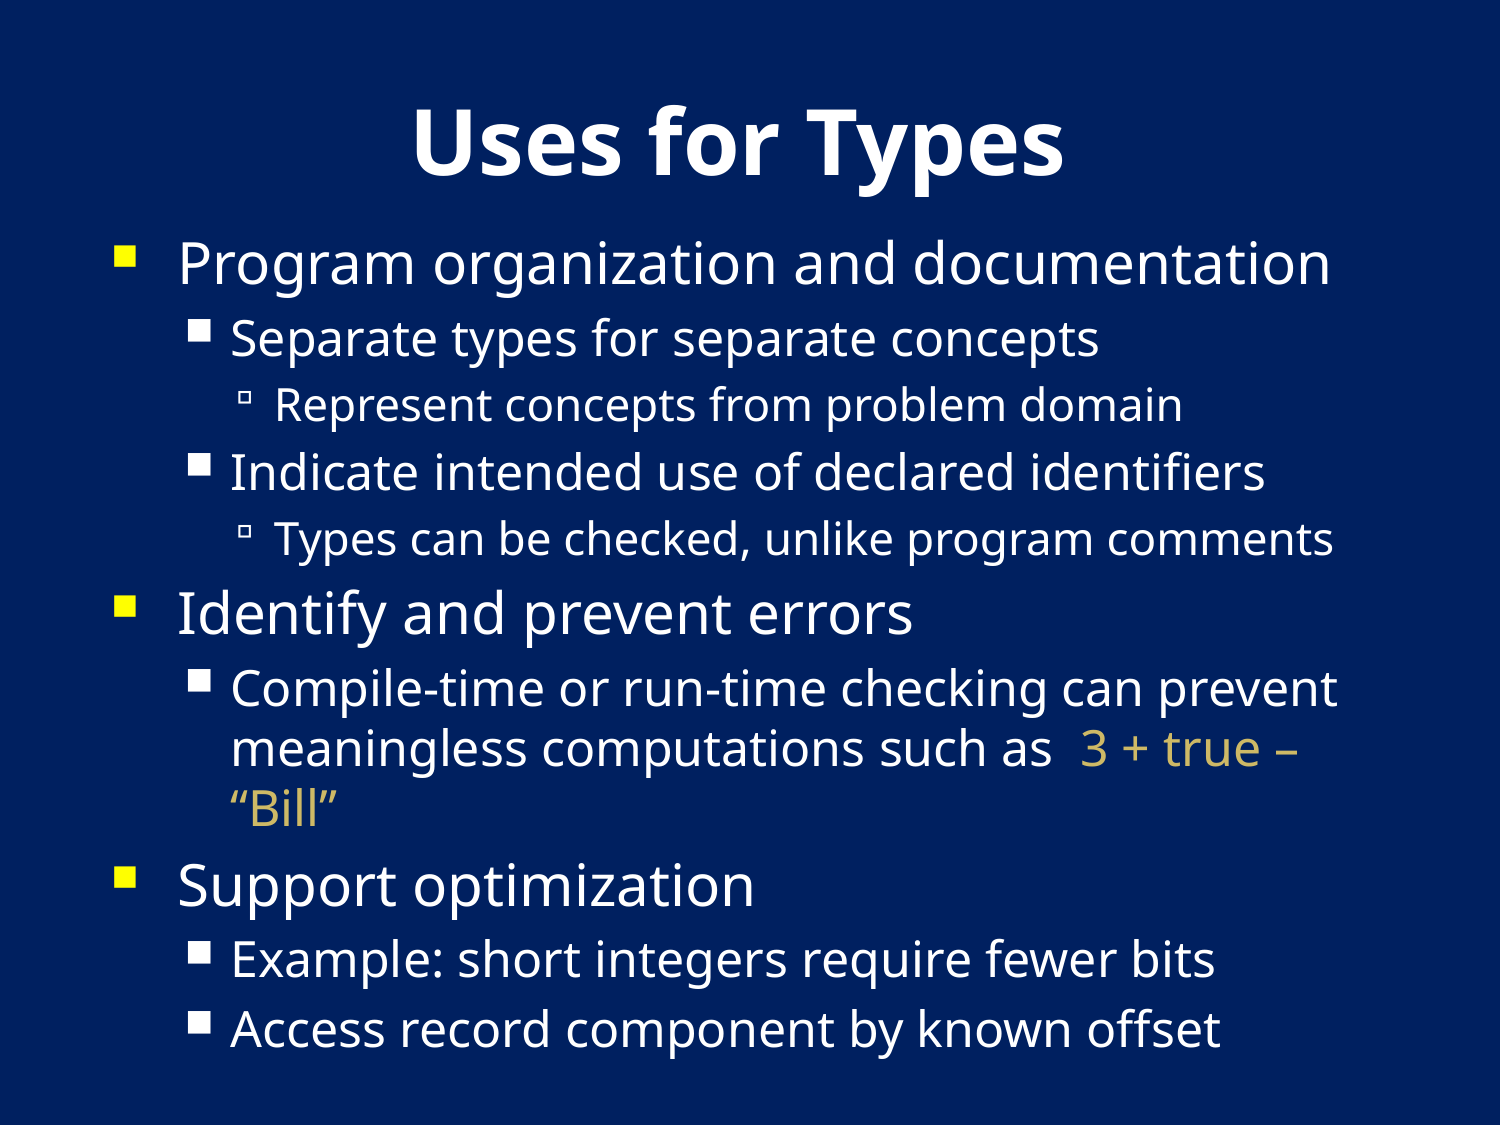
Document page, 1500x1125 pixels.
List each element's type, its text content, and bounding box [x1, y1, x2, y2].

list Program organization and documentation Separate types for separate concepts Represent concepts from problem domain Indicate intended use of declared identifiers Types can be checked, unlike program comments Identify and prevent errors Compile-time or run-time checking can prevent meaningless computations such as 3 + true – “Bill” Support optimization Example: short integers require fewer bits Access record component by known offset [72, 218, 1424, 1103]
title Uses for Types [75, 45, 1425, 233]
